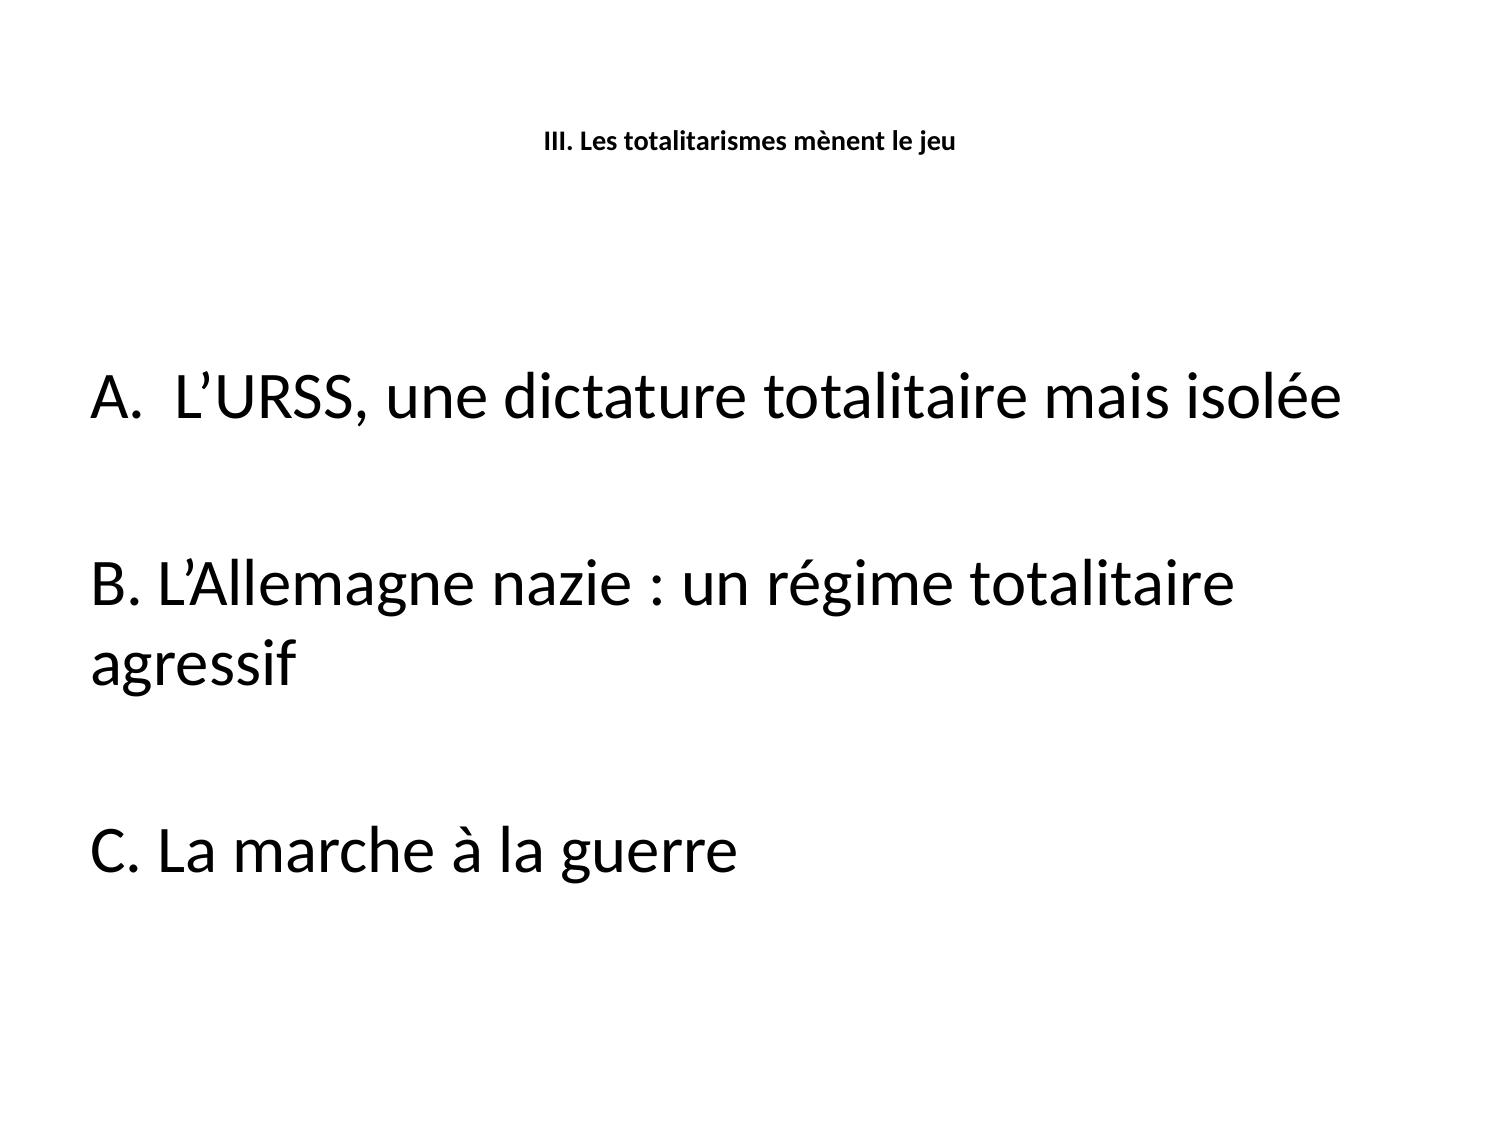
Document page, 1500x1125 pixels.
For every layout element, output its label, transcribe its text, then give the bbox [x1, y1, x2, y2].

list L’URSS, une dictature totalitaire mais isolée B. L’Allemagne nazie : un régime totalitaire agressif C. La marche à la guerre [75, 344, 1425, 1005]
title III. Les totalitarismes mènent le jeu [75, 45, 1425, 233]
